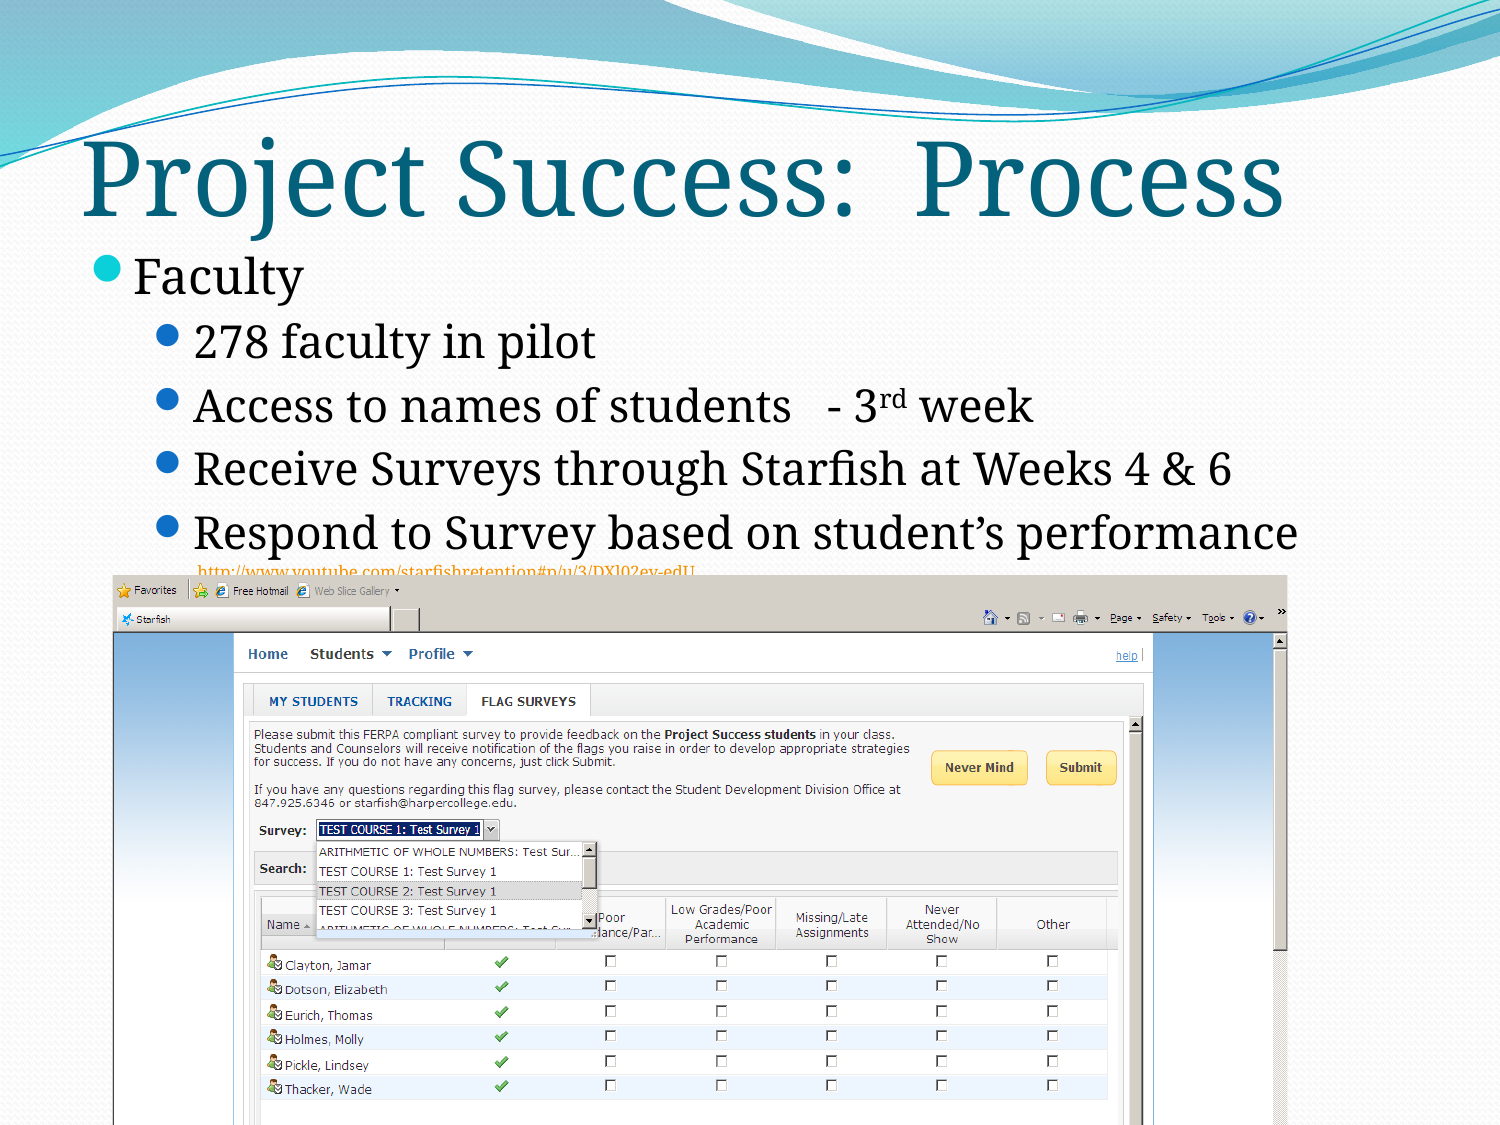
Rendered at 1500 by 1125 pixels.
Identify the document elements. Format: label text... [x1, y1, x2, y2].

title Project Success: Process [80, 50, 1431, 238]
text_box [74, 112, 1425, 300]
picture [112, 574, 1288, 1125]
list Faculty 278 faculty in pilot Access to names of students - 3rd week Receive Surveys through Starfish at Weeks 4 & 6 Respond to Survey based on student’s performance http://www.youtube.com/starfishretention#p/u/3/DXl02ey-edU [75, 300, 1425, 600]
